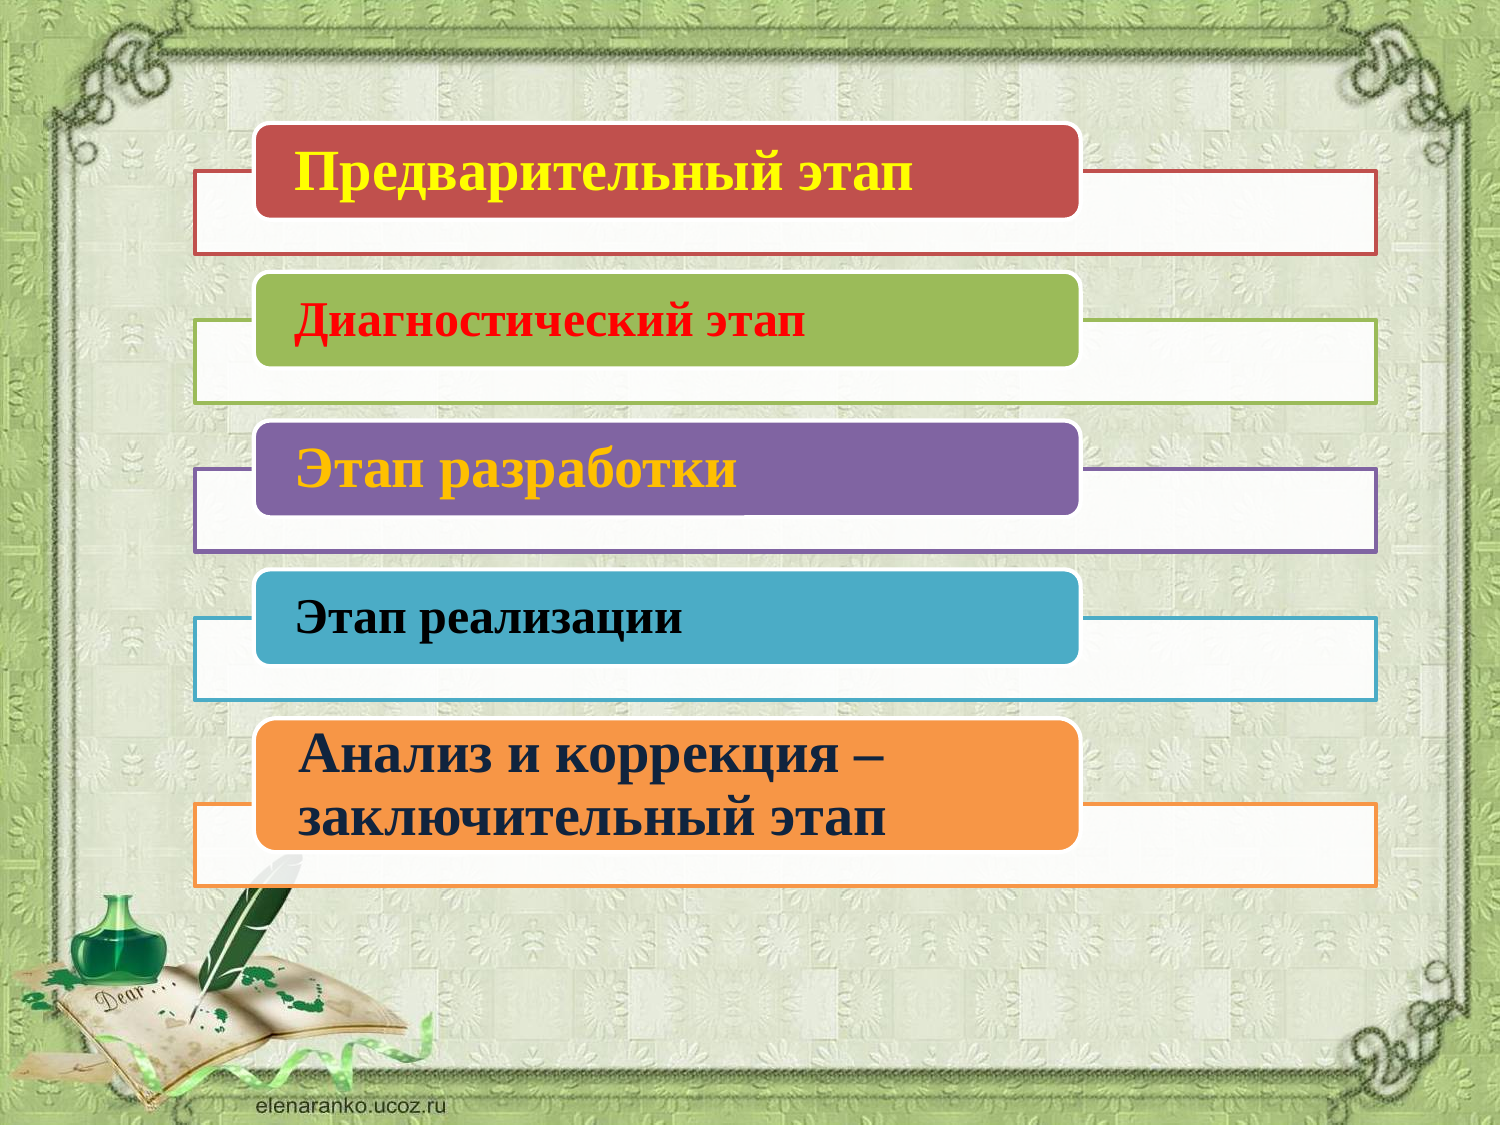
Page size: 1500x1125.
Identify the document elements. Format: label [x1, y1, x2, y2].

picture [0, 0, 1500, 1125]
text_box [194, 113, 1377, 897]
